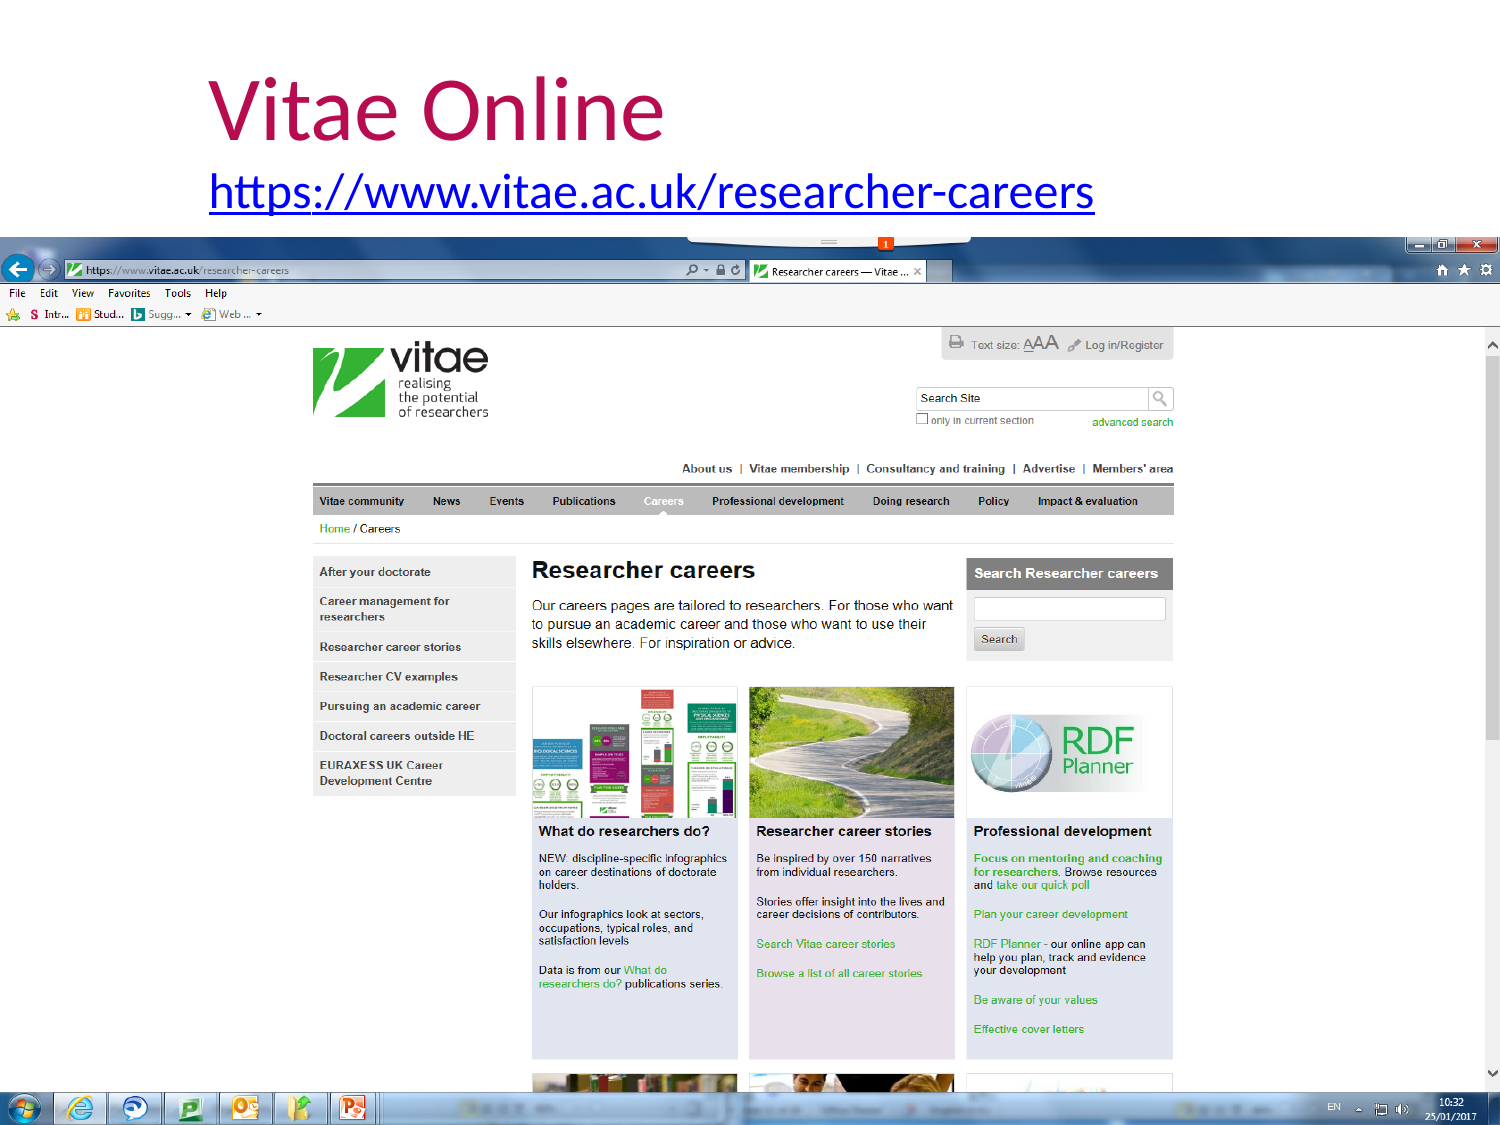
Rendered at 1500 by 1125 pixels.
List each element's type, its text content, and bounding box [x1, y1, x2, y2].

text_box Vitae Online https://www.vitae.ac.uk/researcher-careers [193, 40, 1125, 226]
picture [0, 0, 1500, 1125]
